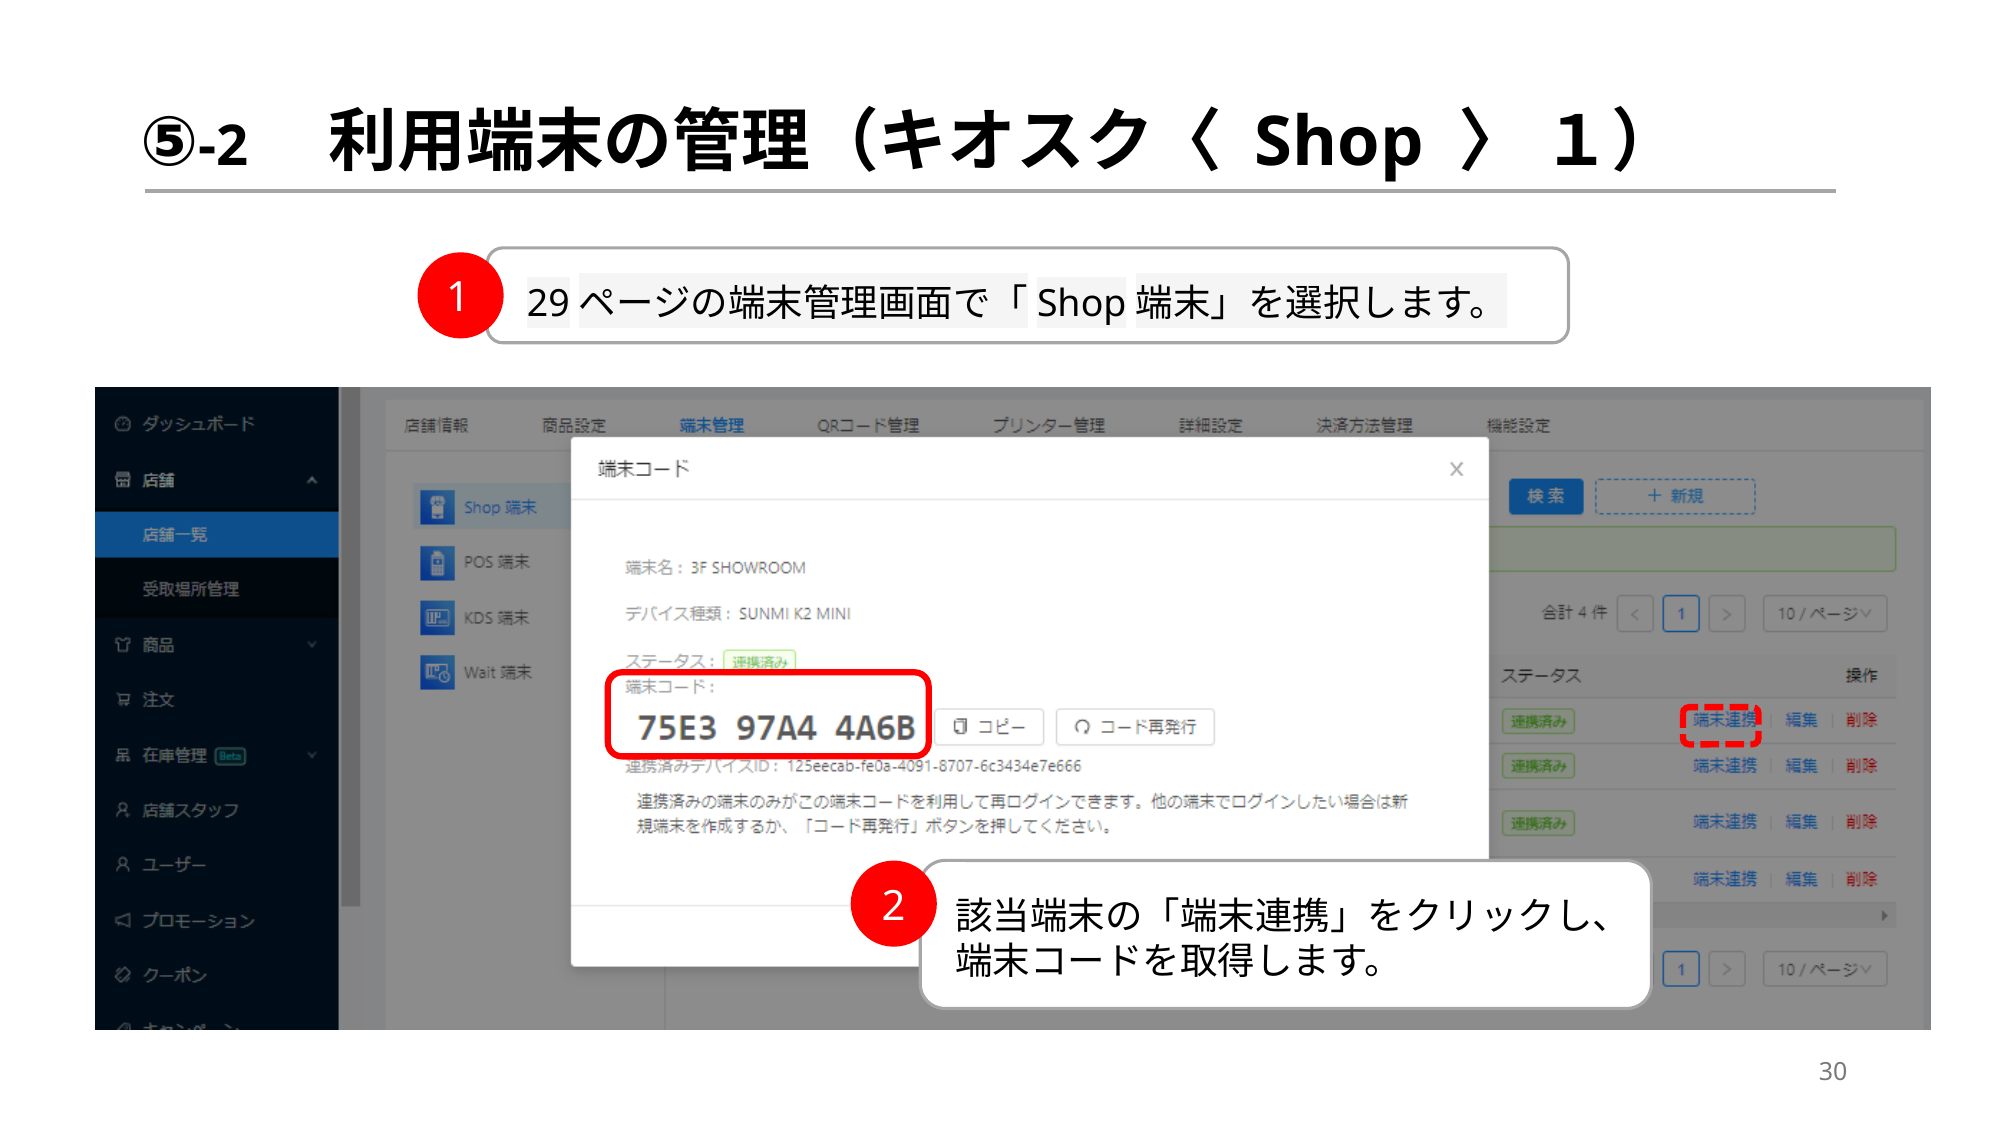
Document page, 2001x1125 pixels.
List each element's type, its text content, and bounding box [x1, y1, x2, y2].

text_box [415, 250, 506, 341]
title ⑤-2 利用端末の管理（キオスク〈 Shop 〉 １） [125, 79, 1818, 208]
picture [95, 387, 1932, 1031]
text_box 29ページの端末管理画面で「Shop端末」を選択します。 [512, 272, 1555, 332]
slide_number 30 [1412, 1042, 1863, 1103]
text_box 1 [431, 262, 485, 328]
text_box [486, 246, 1571, 345]
